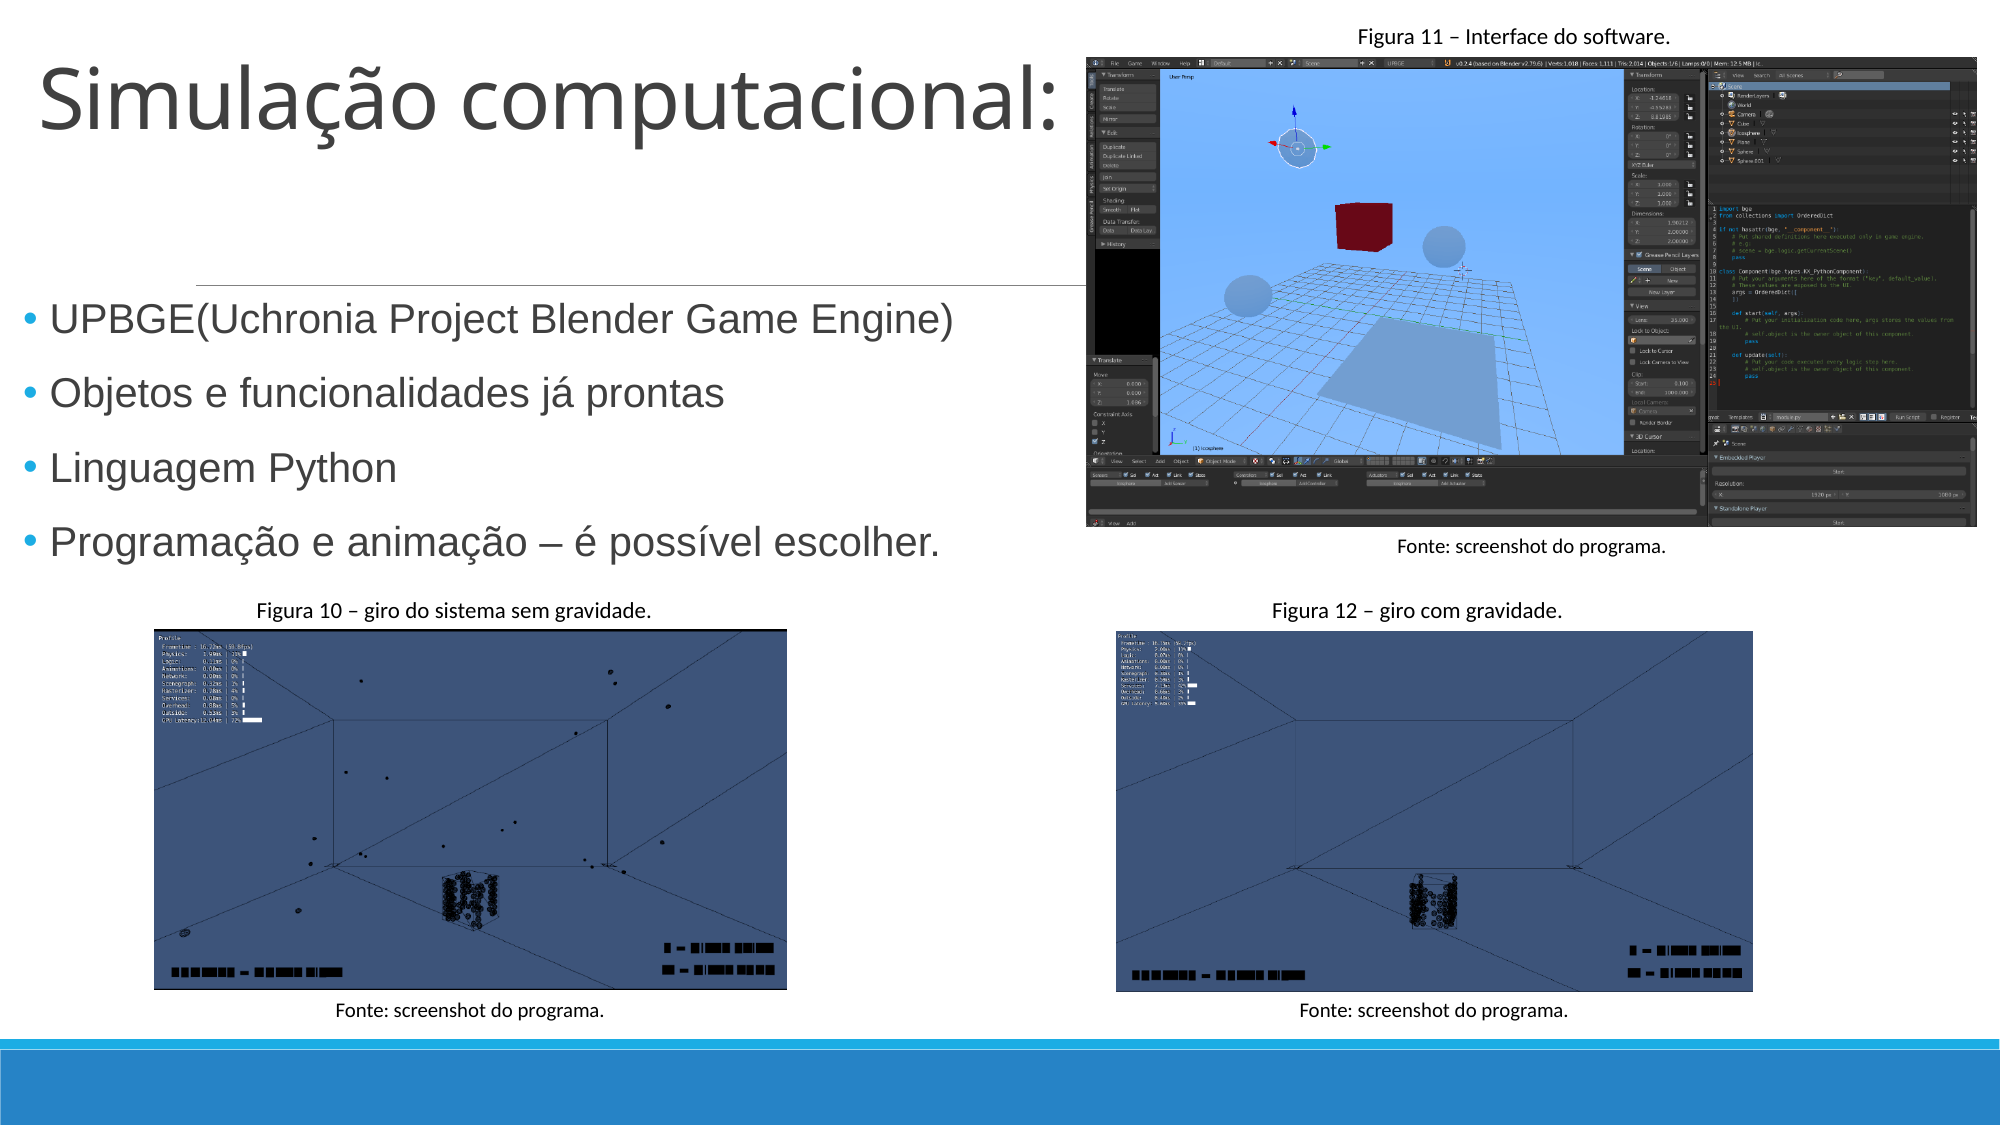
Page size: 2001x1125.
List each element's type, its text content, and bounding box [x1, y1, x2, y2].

picture [153, 629, 787, 991]
text_box Fonte: screenshot do programa. [275, 997, 665, 1030]
text_box Figura 11 – Interface do software. [1343, 14, 1905, 53]
picture [1086, 56, 1978, 527]
list UPBGE(Uchronia Project Blender Game Engine) Objetos e funcionalidades já prontas Linguagem Python Programação e animação – é possível escolher. [23, 290, 1674, 951]
text_box Figura 10 – giro do sistema sem gravidade. [241, 587, 804, 631]
text_box Figura 12 – giro com gravidade. [1257, 587, 1819, 631]
text_box Fonte: screenshot do programa. [1239, 999, 1629, 1029]
picture [1115, 631, 1753, 992]
text_box Fonte: screenshot do programa. [1337, 537, 1727, 566]
title Simulação computacional: [23, 52, 1343, 155]
